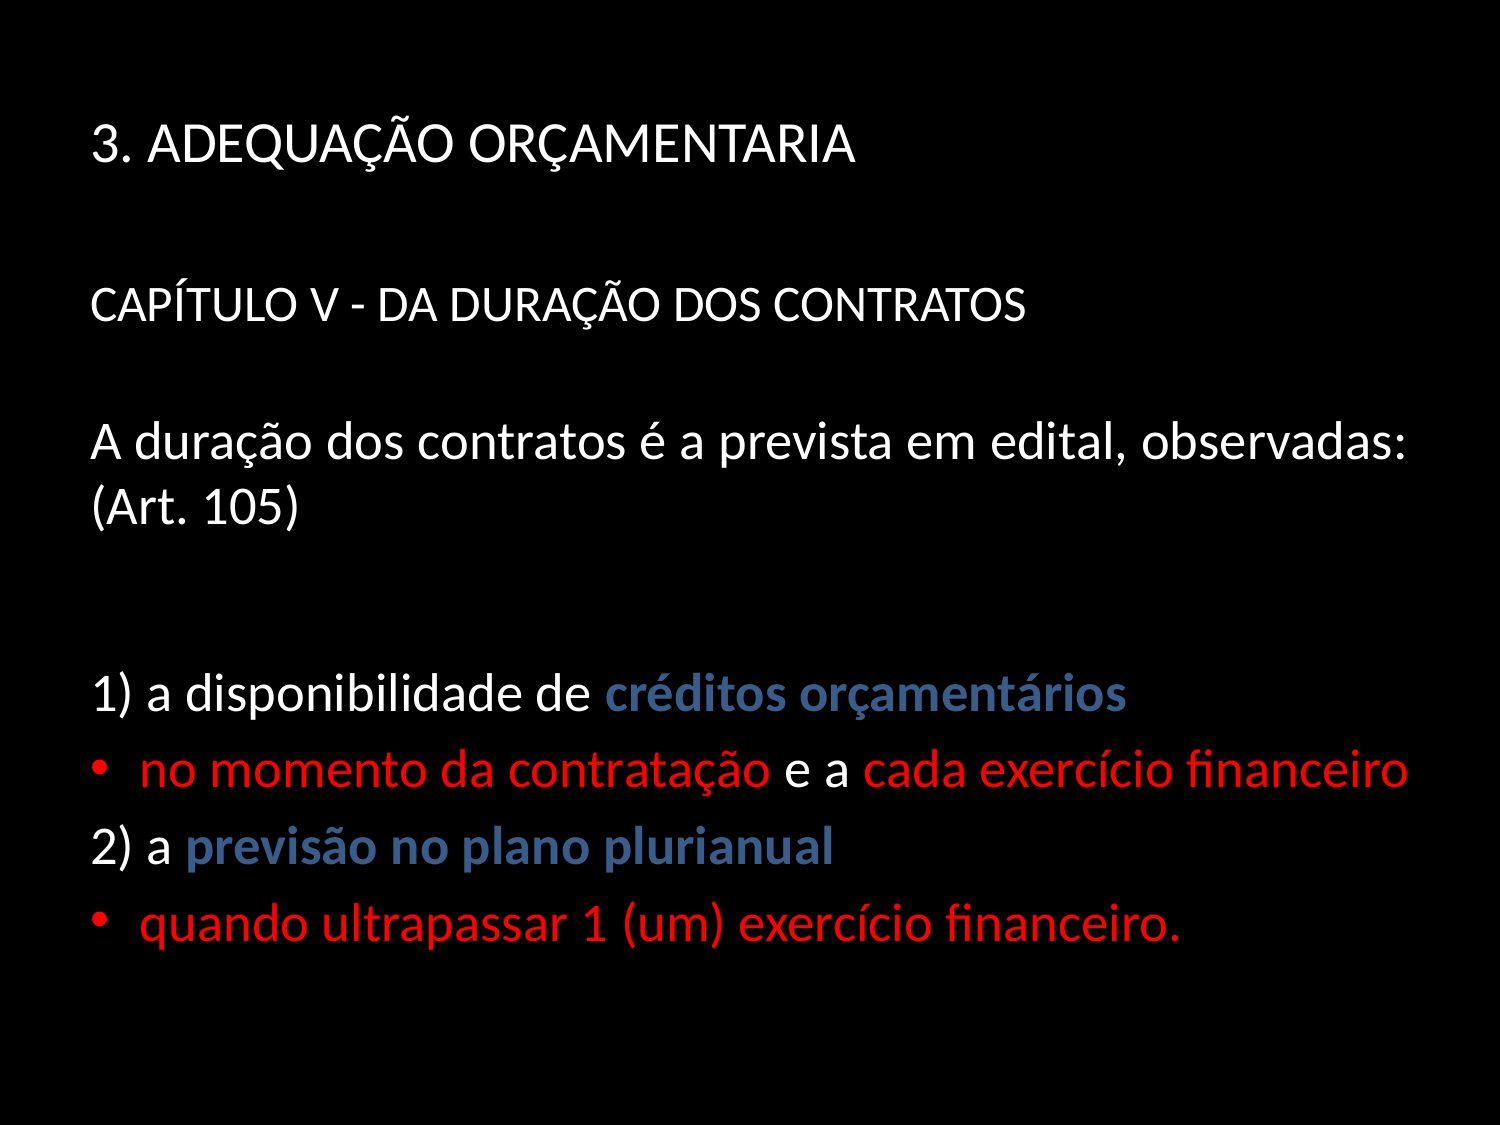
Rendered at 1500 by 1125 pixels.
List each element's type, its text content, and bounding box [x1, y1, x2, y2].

list CAPÍTULO V - DA DURAÇÃO DOS CONTRATOS A duração dos contratos é a prevista em edital, observadas: (Art. 105) 1) a disponibilidade de créditos orçamentários no momento da contratação e a cada exercício financeiro 2) a previsão no plano plurianual quando ultrapassar 1 (um) exercício financeiro. [75, 262, 1425, 1005]
title 3. ADEQUAÇÃO ORÇAMENTARIA [75, 45, 1425, 233]
